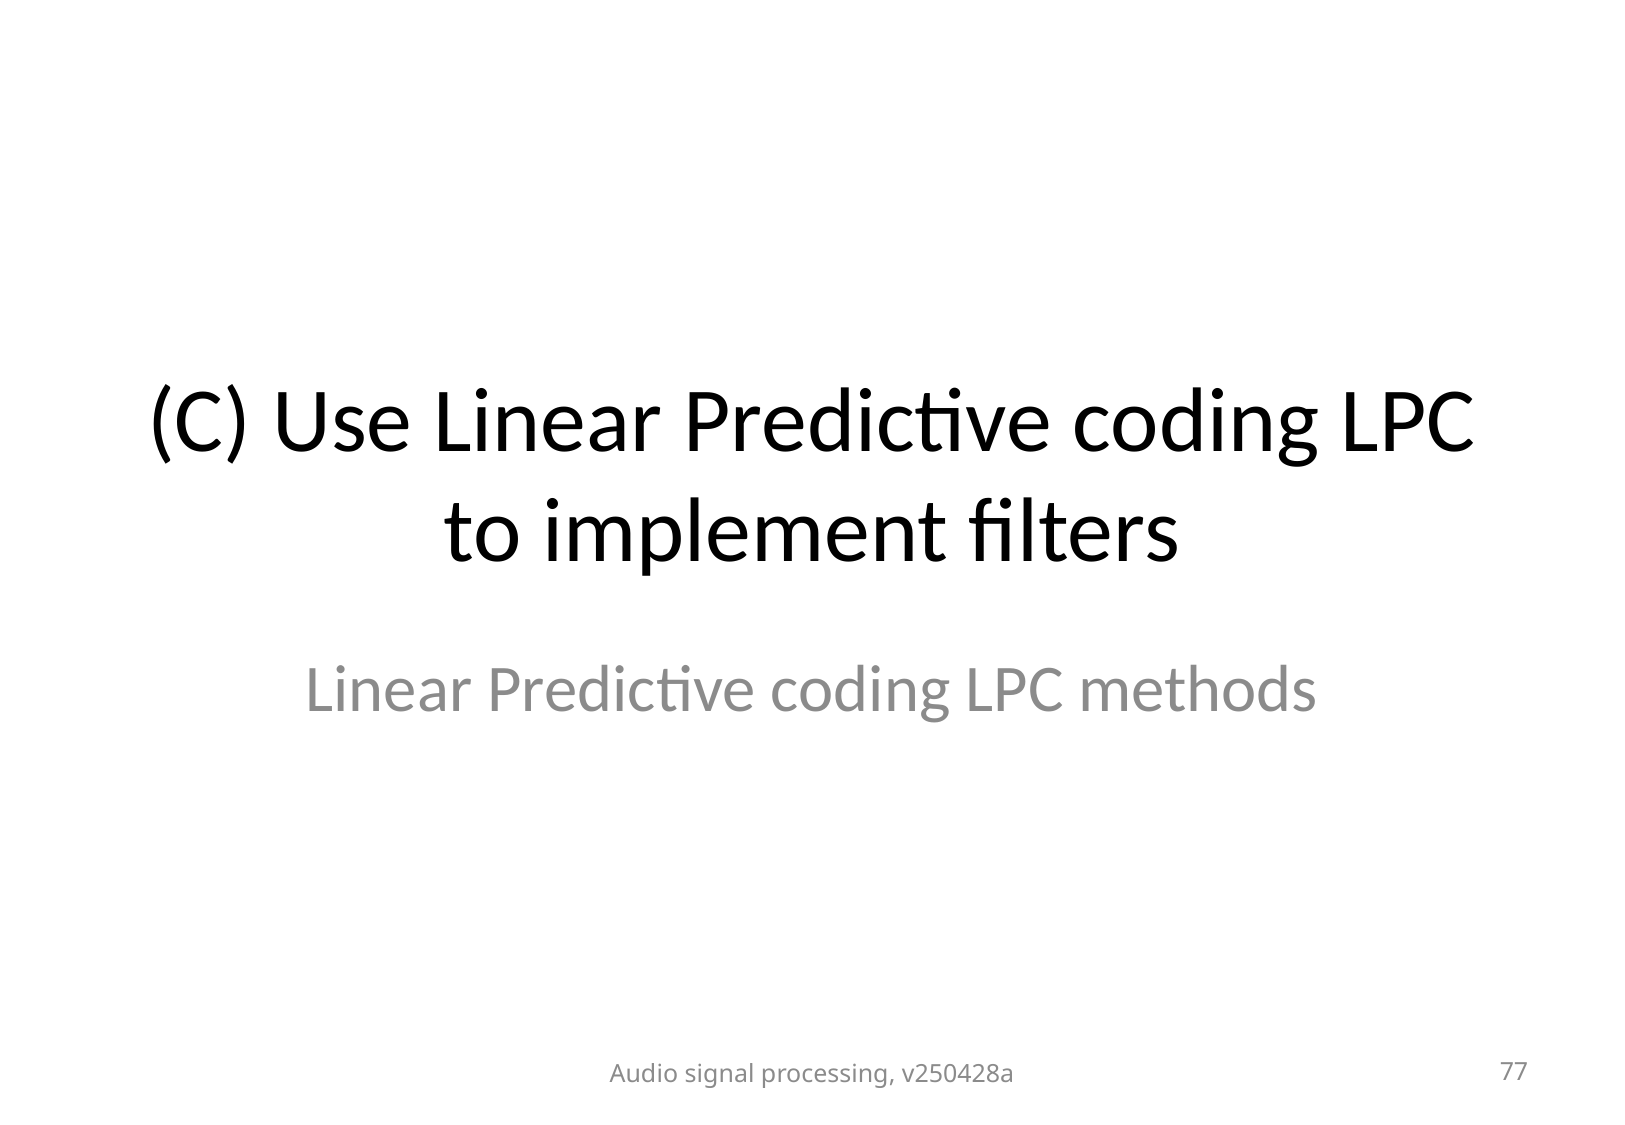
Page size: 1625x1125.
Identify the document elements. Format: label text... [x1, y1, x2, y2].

subtitle Linear Predictive coding LPC methods [243, 637, 1381, 925]
footer Audio signal processing, v250428a [555, 1042, 1070, 1103]
title (C) Use Linear Predictive coding LPC to implement filters [121, 349, 1503, 591]
slide_number 77 [1164, 1042, 1544, 1103]
